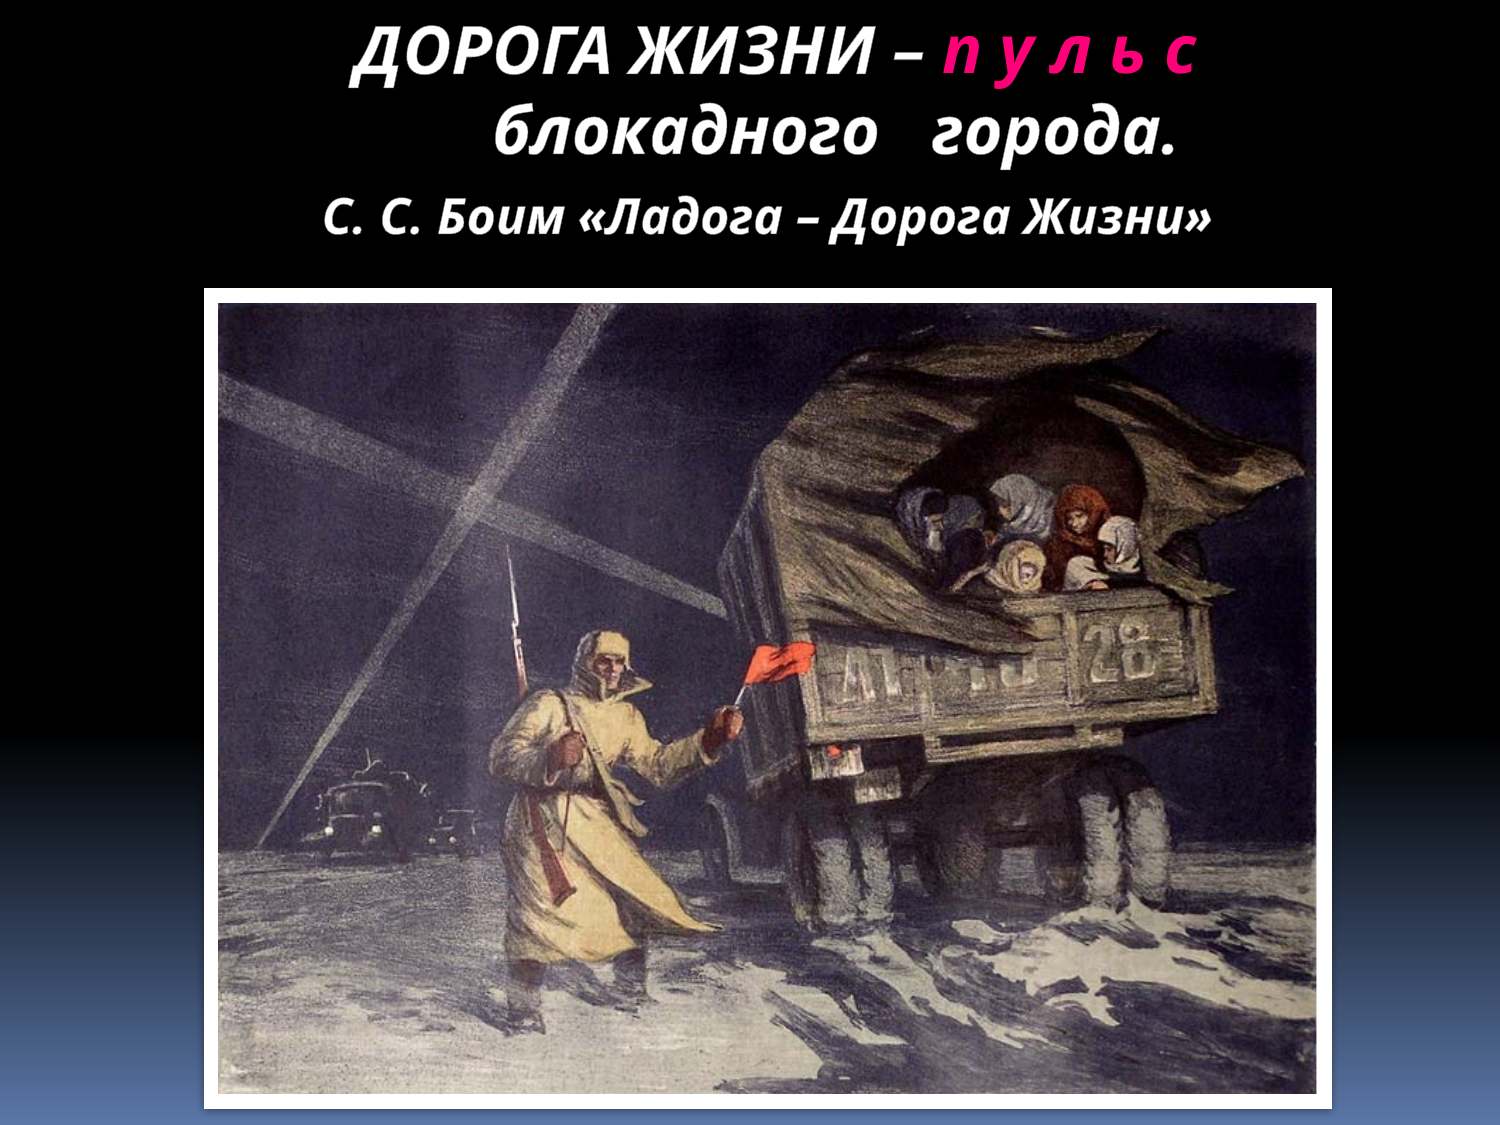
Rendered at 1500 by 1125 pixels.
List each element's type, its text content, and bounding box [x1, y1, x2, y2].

picture [217, 302, 1318, 1095]
title ДОРОГА ЖИЗНИ – п у л ь с блокадного города. С. С. Боим «Ладога – Дорога Жизни» [0, 0, 1500, 303]
